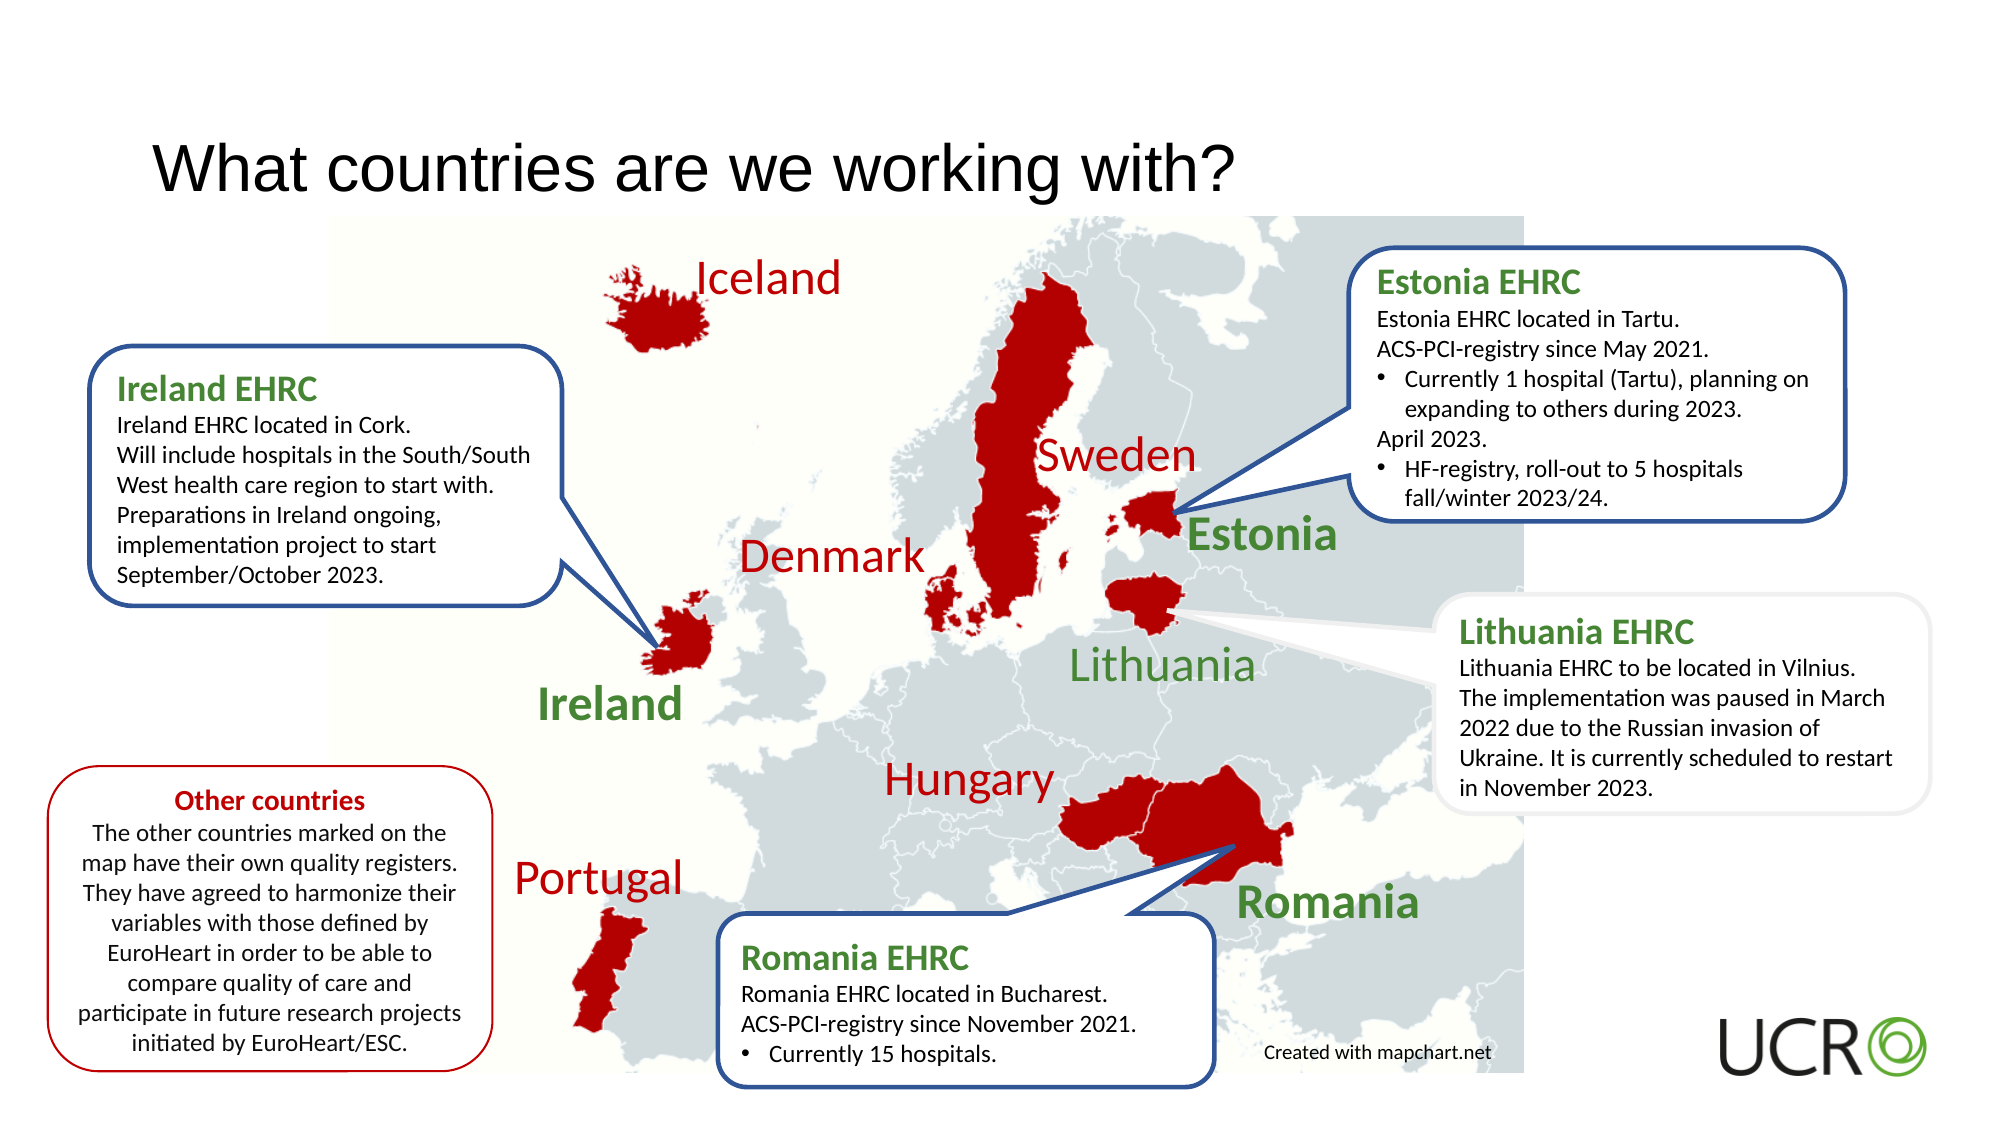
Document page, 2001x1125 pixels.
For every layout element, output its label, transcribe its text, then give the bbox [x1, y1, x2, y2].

text_box Lithuania EHRC Lithuania EHRC to be located in Vilnius. The implementation was paused in March 2022 due to the Russian invasion of Ukraine. It is currently scheduled to restart in November 2023. [1524, 593, 1932, 815]
picture [1719, 1016, 1928, 1077]
text_box Romania EHRC Romania EHRC located in Bucharest. ACS-PCI-registry since November 2021. Currently 15 hospitals. [720, 1073, 1212, 1089]
text_box Other countries The other countries marked on the map have their own quality registers. They have agreed to harmonize their variables with those defined by EuroHeart in order to be able to compare quality of care and participate in future research projects initiated by EuroHeart/ESC. [46, 765, 328, 1073]
picture [328, 215, 1524, 1073]
text_box Ireland EHRC Ireland EHRC located in Cork. Will include hospitals in the South/South West health care region to start with. Preparations in Ireland ongoing, implementation project to start September/October 2023. [88, 344, 328, 607]
title What countries are we working with? [137, 61, 1863, 279]
text_box Estonia EHRC Estonia EHRC located in Tartu. ACS-PCI-registry since May 2021. Currently 1 hospital (Tartu), planning on expanding to others during 2023. April 2023. HF-registry, roll-out to 5 hospitals fall/winter 2023/24. [1524, 246, 1847, 523]
